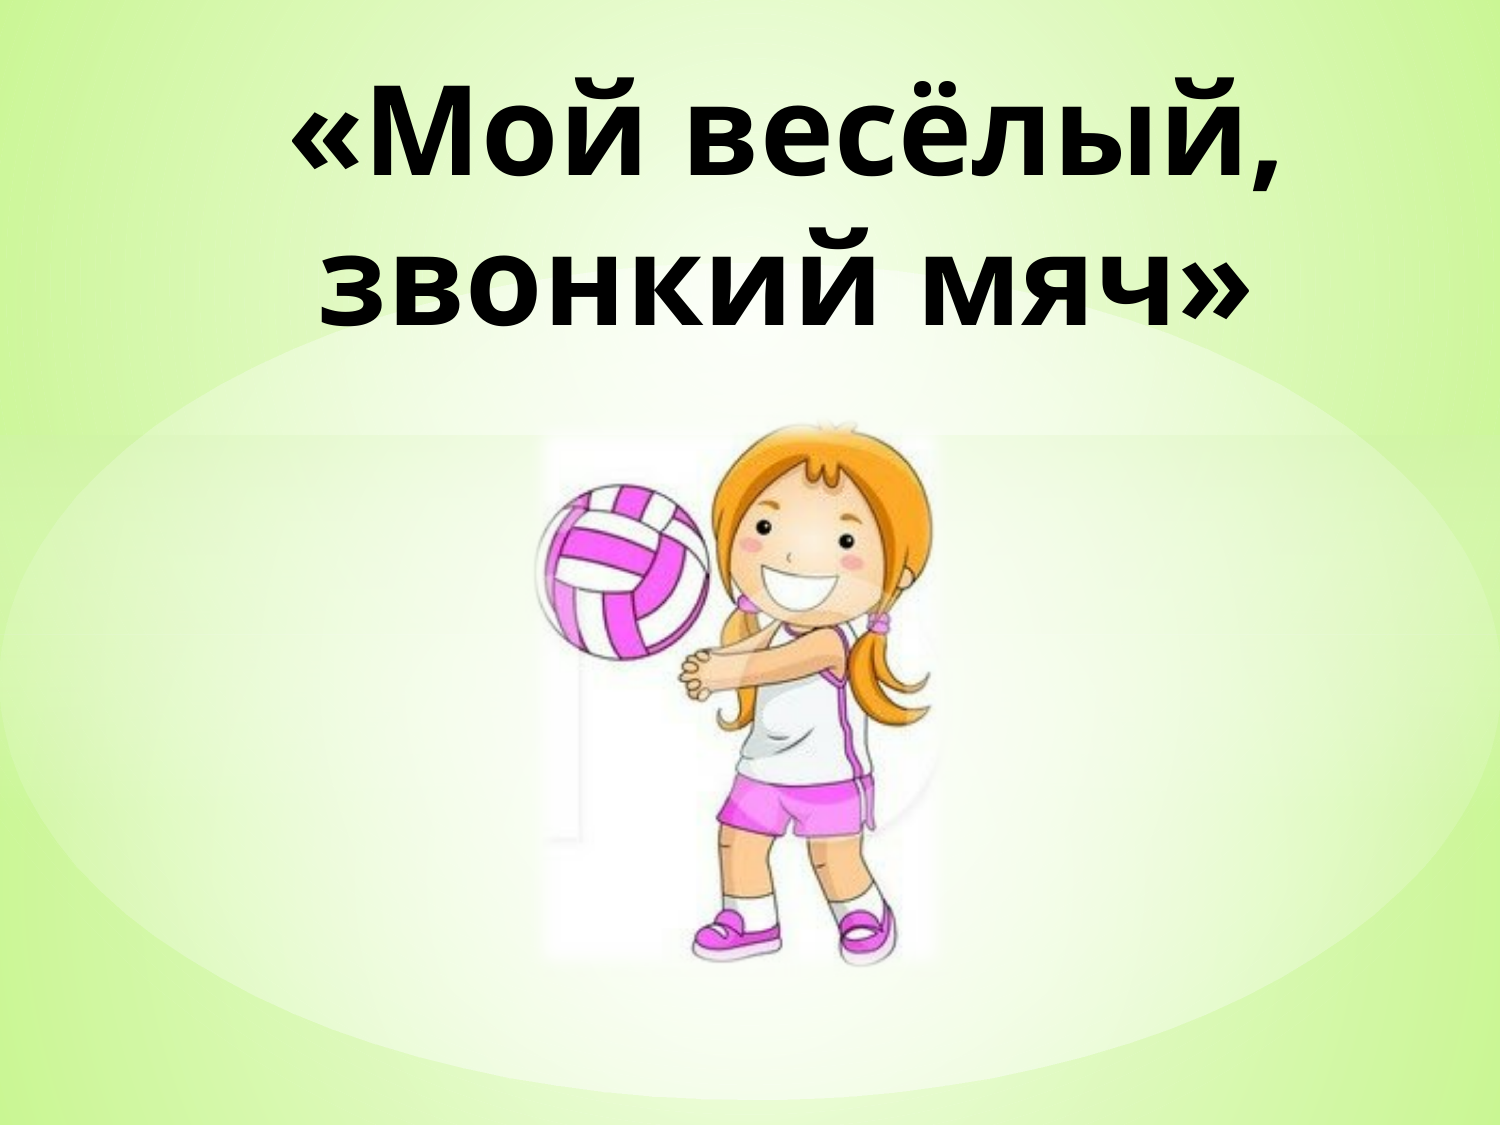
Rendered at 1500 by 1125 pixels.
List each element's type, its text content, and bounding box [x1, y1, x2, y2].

title «Мой весёлый, звонкий мяч» [183, 42, 1361, 337]
picture [525, 415, 954, 979]
